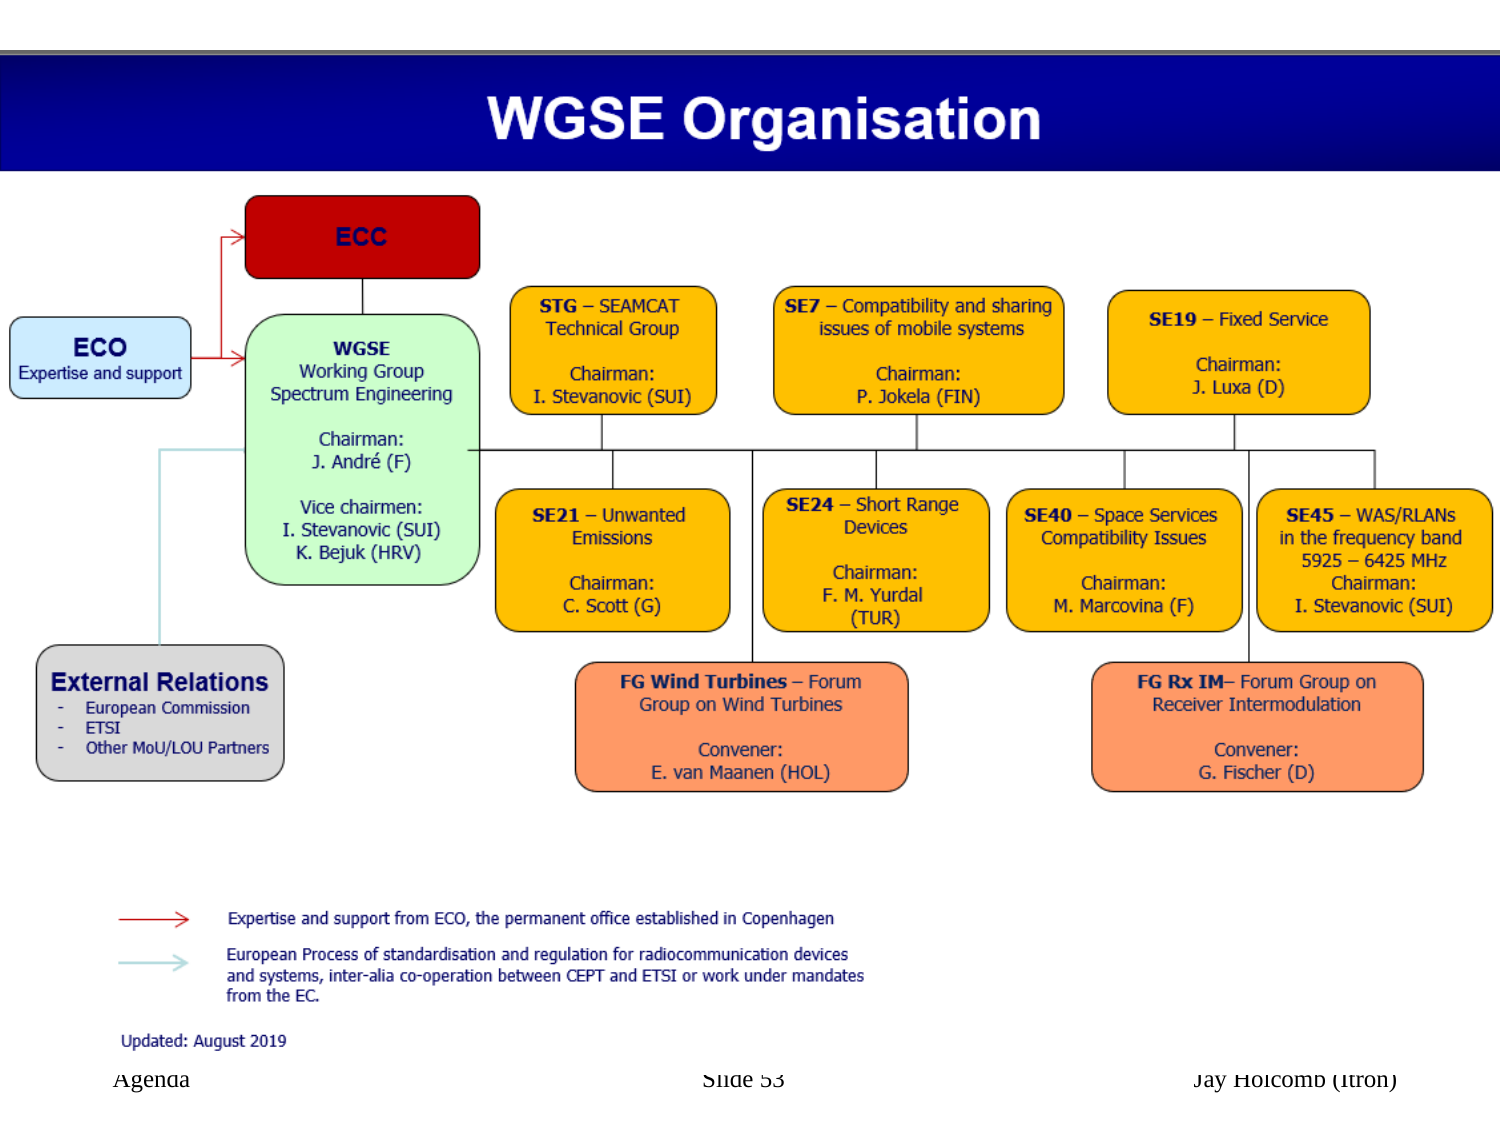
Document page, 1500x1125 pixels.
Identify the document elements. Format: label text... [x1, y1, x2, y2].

footer Jay Holcomb (Itron) [874, 1081, 1398, 1093]
picture [0, 50, 1500, 1075]
slide_number Slide 53 [687, 1081, 800, 1123]
